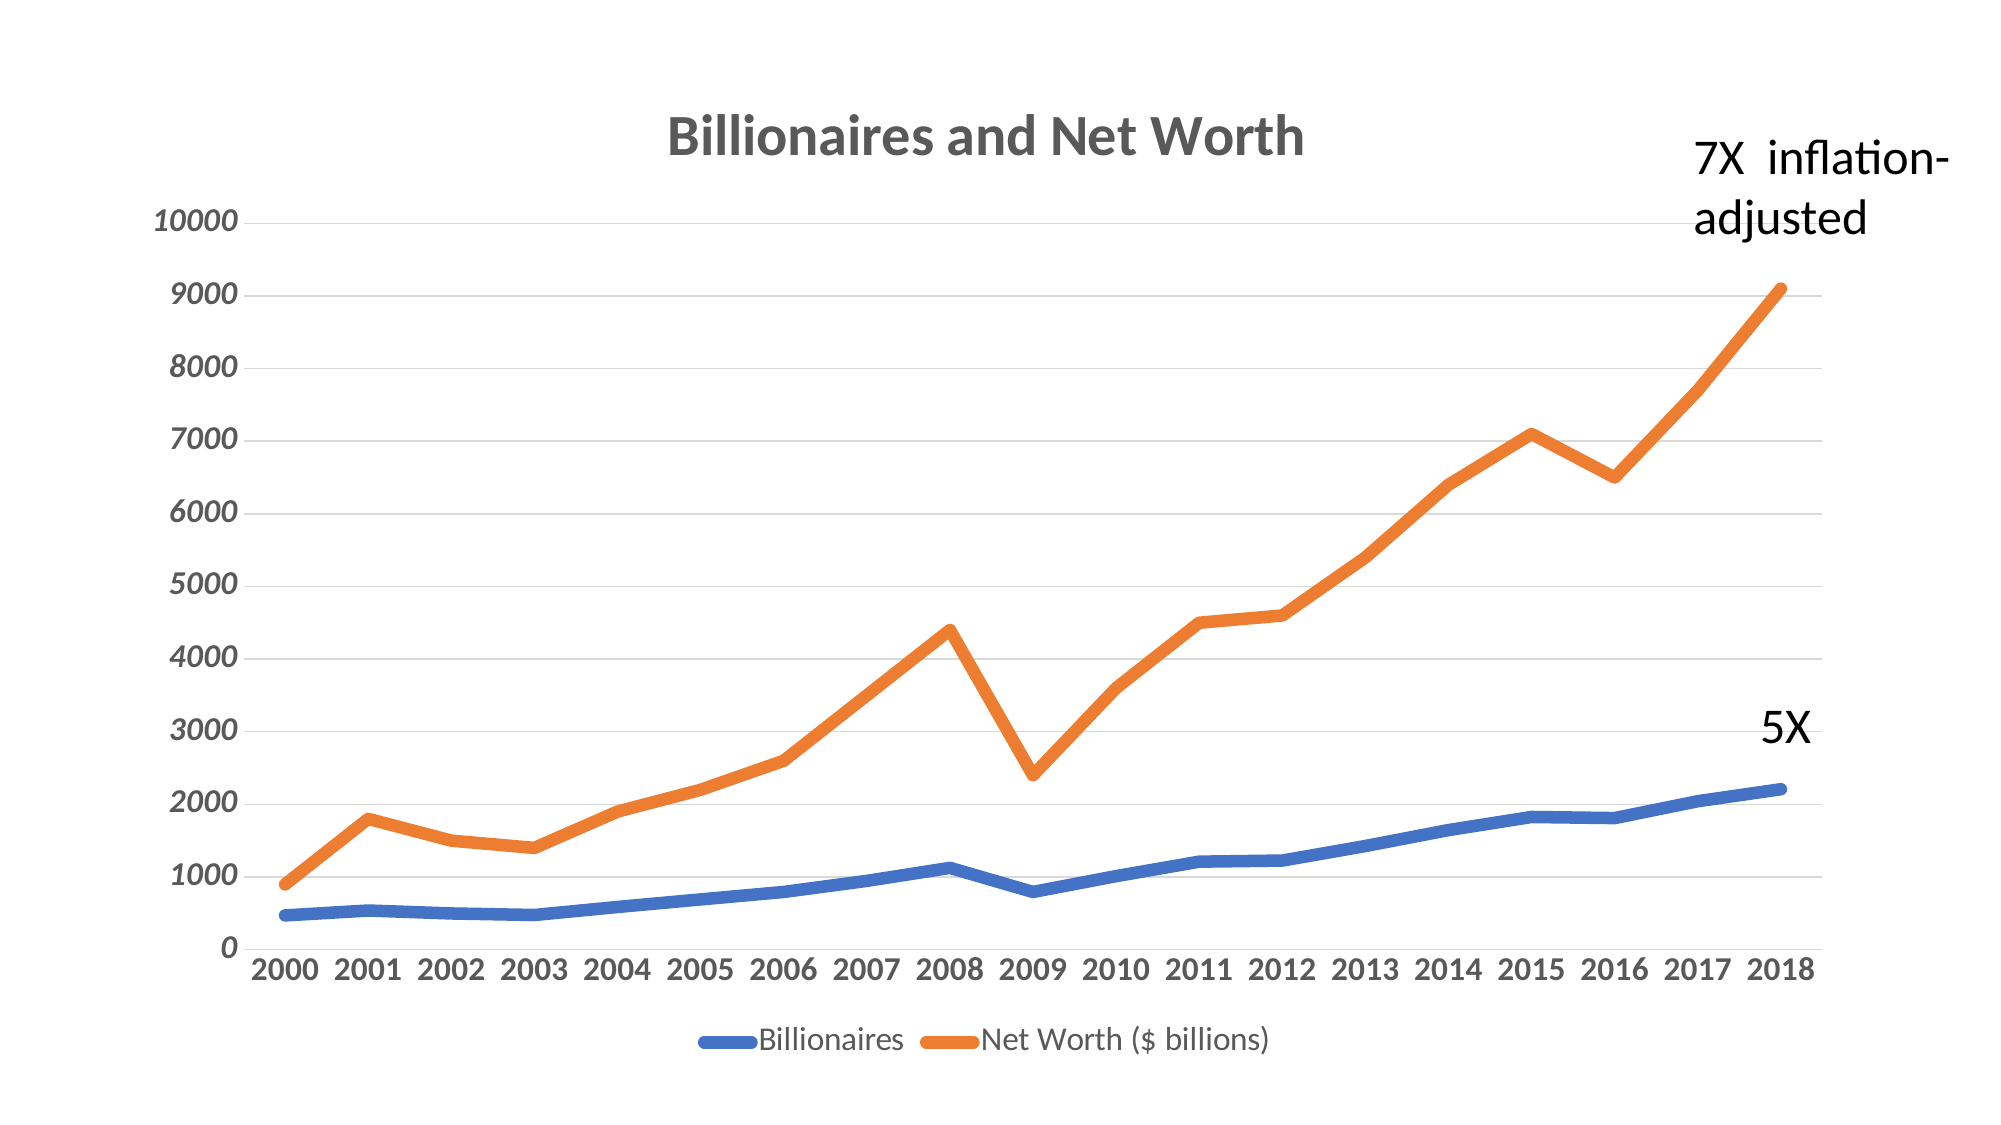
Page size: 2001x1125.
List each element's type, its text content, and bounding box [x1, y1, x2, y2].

chart [116, 66, 1858, 1066]
text_box 7X inflation- adjusted [1858, 116, 1976, 252]
